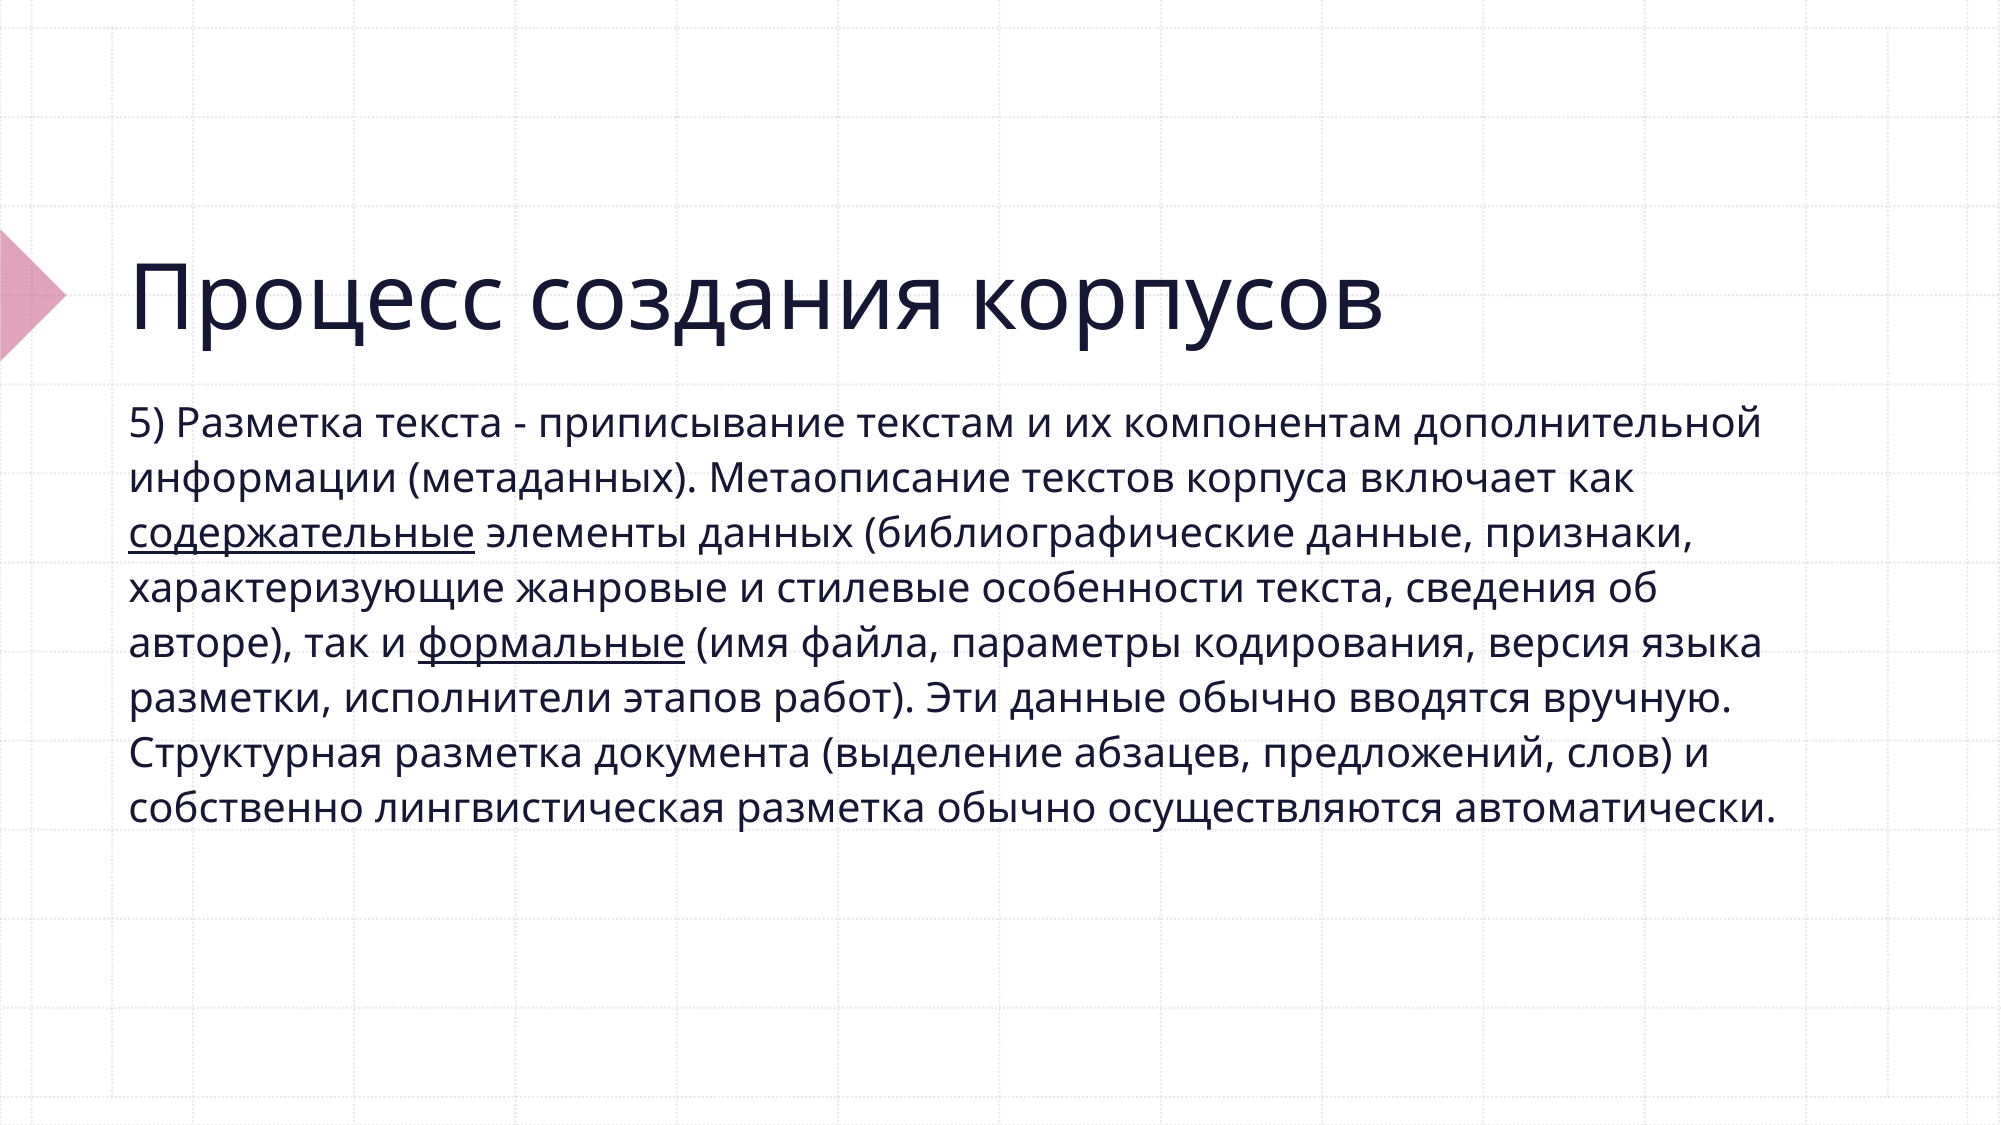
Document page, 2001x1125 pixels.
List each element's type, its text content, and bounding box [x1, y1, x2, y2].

title Процесс создания корпусов [113, 119, 1808, 356]
list 5) Разметка текста - приписывание текстам и их компонентам дополнительной информации (метаданных). Метаописание текстов корпуса включает как содержательные элементы данных (библиографические данные, признаки, характеризующие жанровые и стилевые особенности текста, сведения об авторе), так и формальные (имя файла, параметры кодирования, версия языка разметки, исполнители этапов работ). Эти данные обычно вводятся вручную. Структурная разметка документа (выделение абзацев, предложений, слов) и собственно лингвистическая разметка обычно осуществляются автоматически. [113, 383, 1808, 969]
